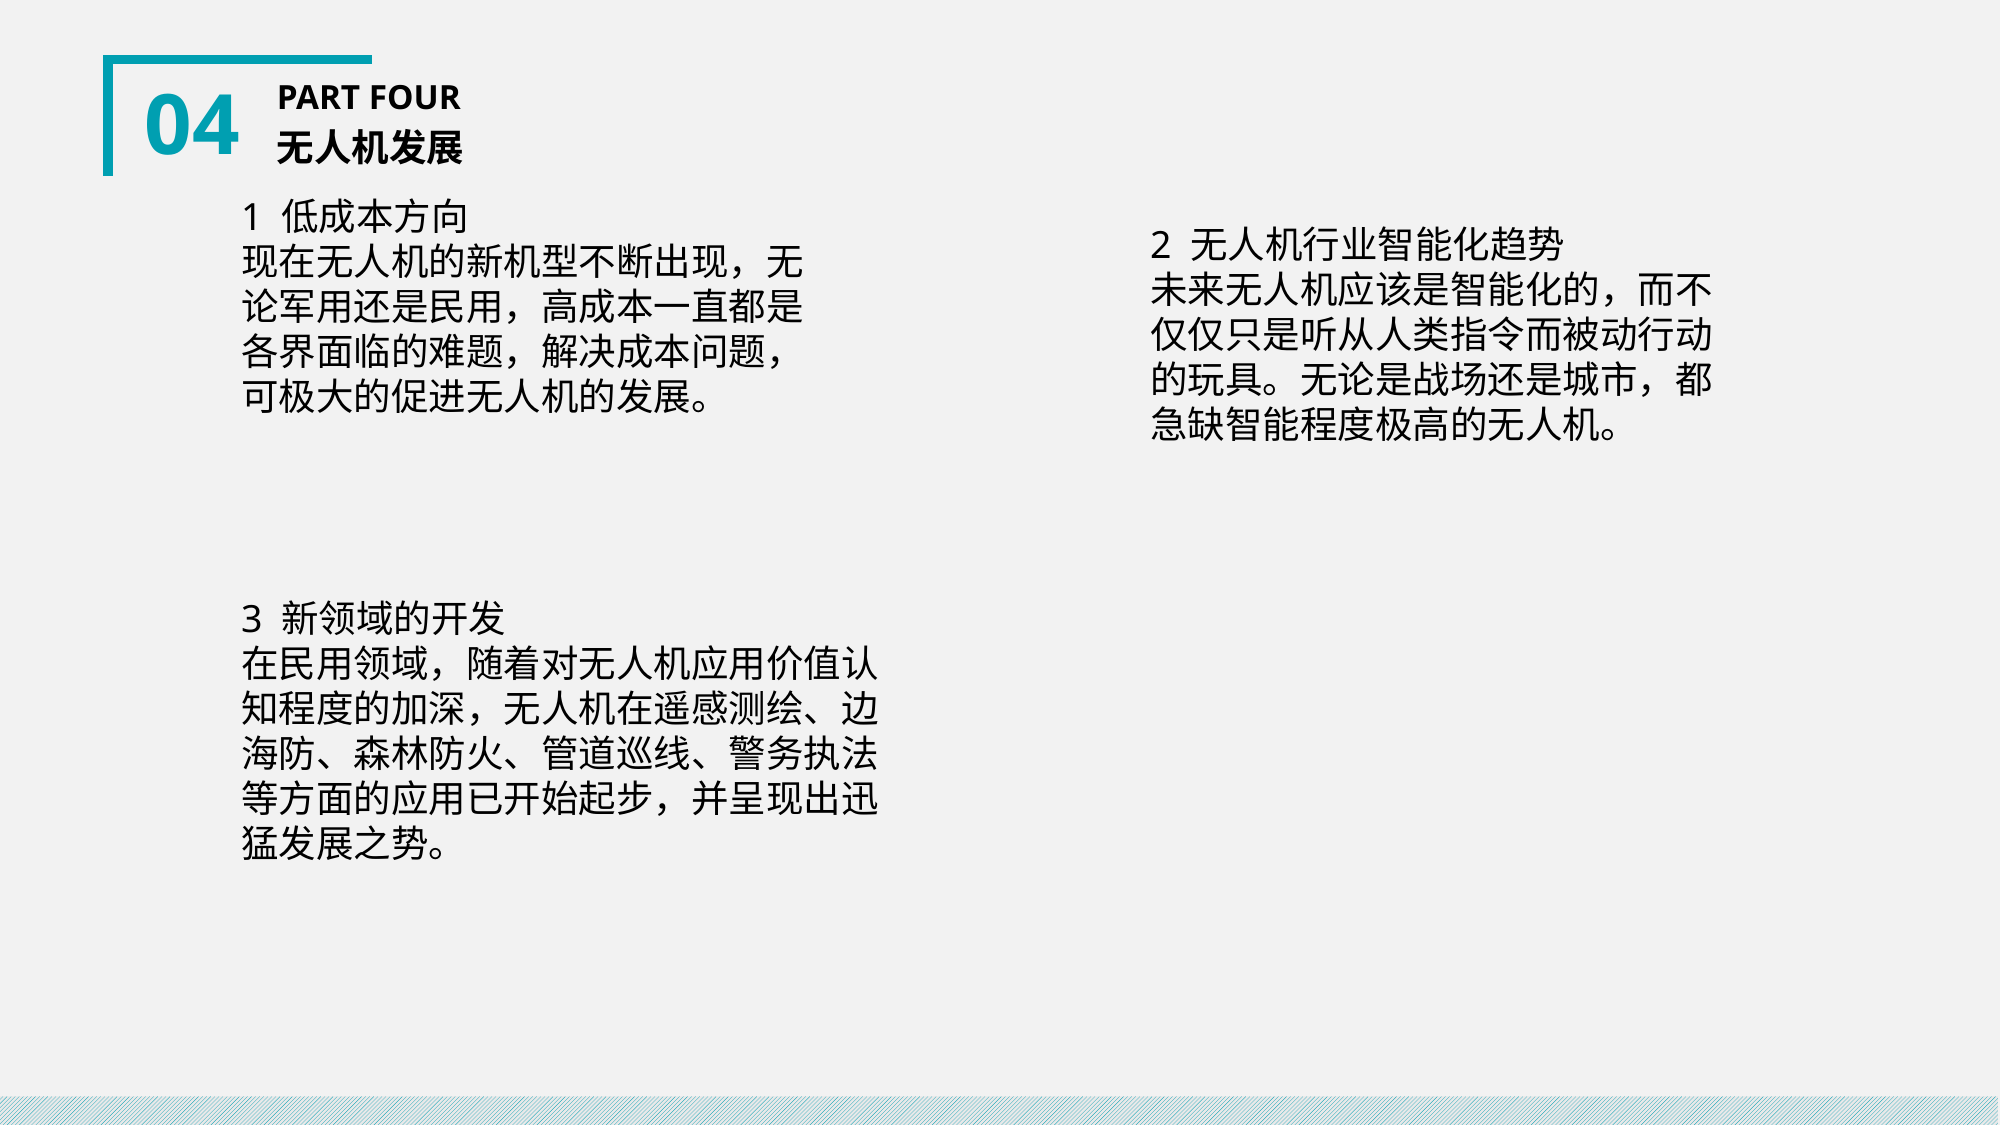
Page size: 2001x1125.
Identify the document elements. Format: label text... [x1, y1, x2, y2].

text_box 3 新领域的开发 在民用领域，随着对无人机应用价值认知程度的加深，无人机在遥感测绘、边海防、森林防火、管道巡线、警务执法等方面的应用已开始起步，并呈现出迅猛发展之势。 [226, 587, 919, 872]
list 无人机发展 [262, 116, 663, 183]
list PART FOUR [262, 73, 663, 116]
text_box 2 无人机行业智能化趋势 未来无人机应该是智能化的，而不仅仅只是听从人类指令而被动行动的玩具。无论是战场还是城市，都急缺智能程度极高的无人机。 [1135, 213, 1737, 454]
list 04 [123, 73, 262, 183]
text_box 1 低成本方向 现在无人机的新机型不断出现，无论军用还是民用，高成本一直都是各界面临的难题，解决成本问题，可极大的促进无人机的发展。 [226, 185, 849, 426]
